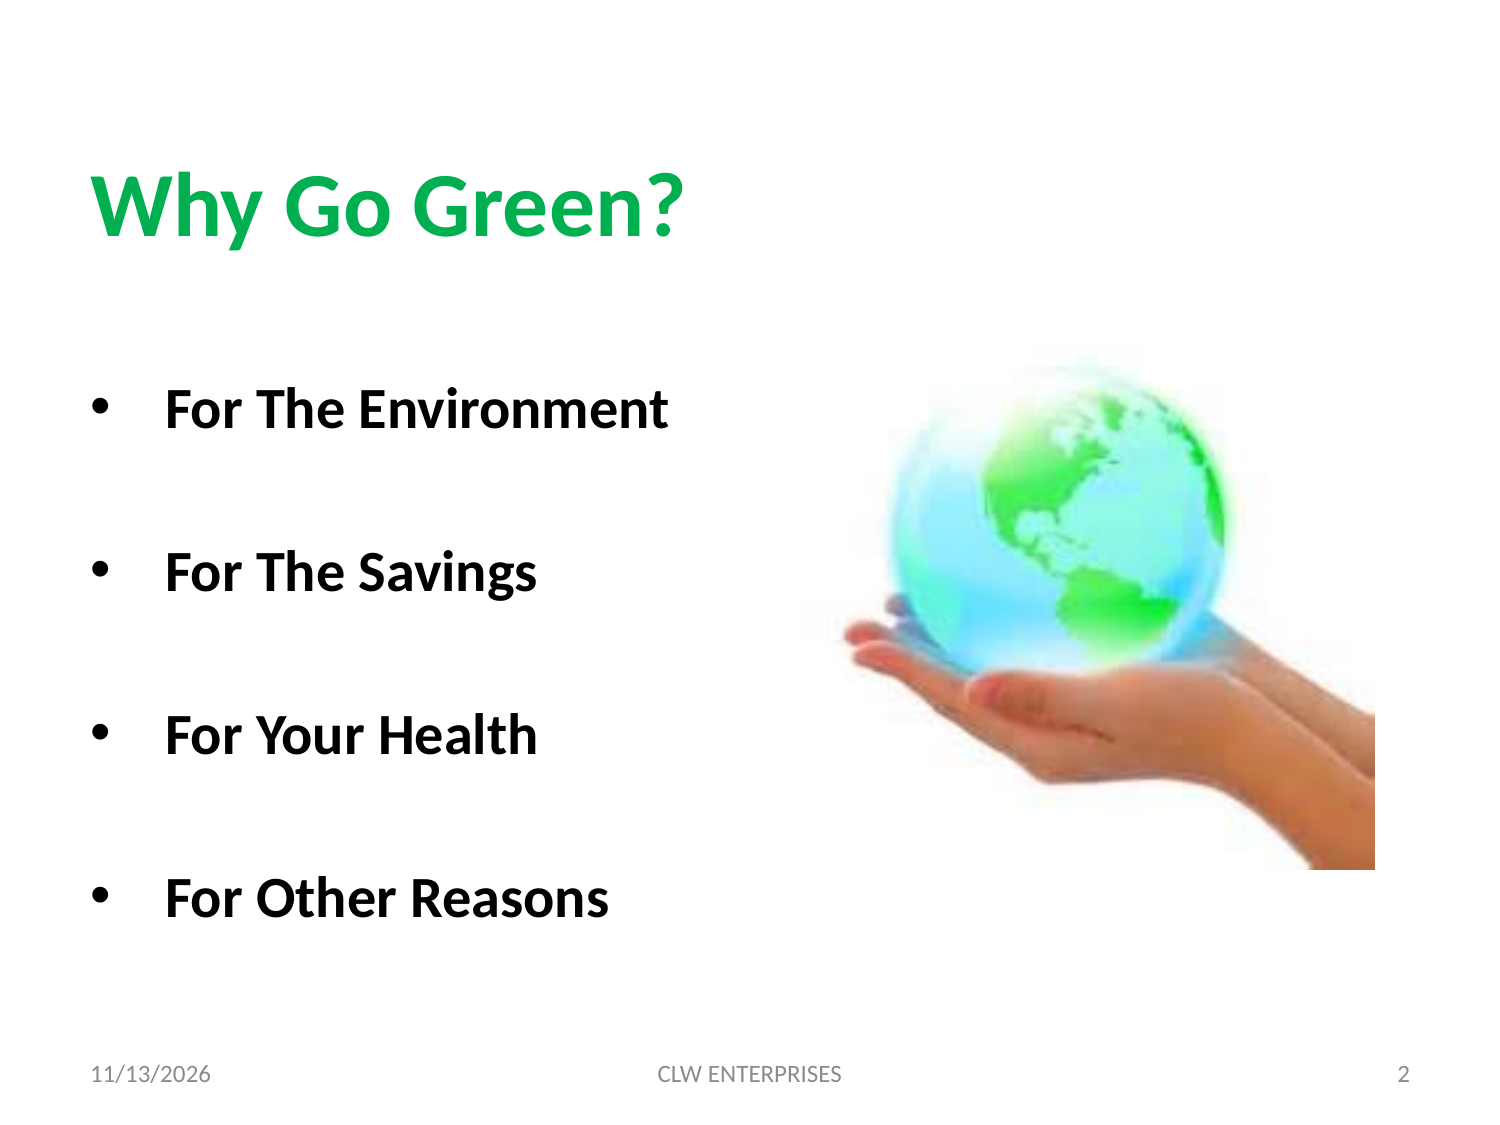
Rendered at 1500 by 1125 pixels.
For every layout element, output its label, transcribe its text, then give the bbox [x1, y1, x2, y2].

list For The Environment For The Savings For Your Health For Other Reasons [75, 362, 688, 1005]
picture [762, 262, 1376, 870]
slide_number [75, 1042, 425, 1103]
title Why Go Green? [75, 44, 725, 263]
footer CLW ENTERPRISES [512, 1042, 988, 1103]
slide_number 2 [1074, 1042, 1425, 1103]
